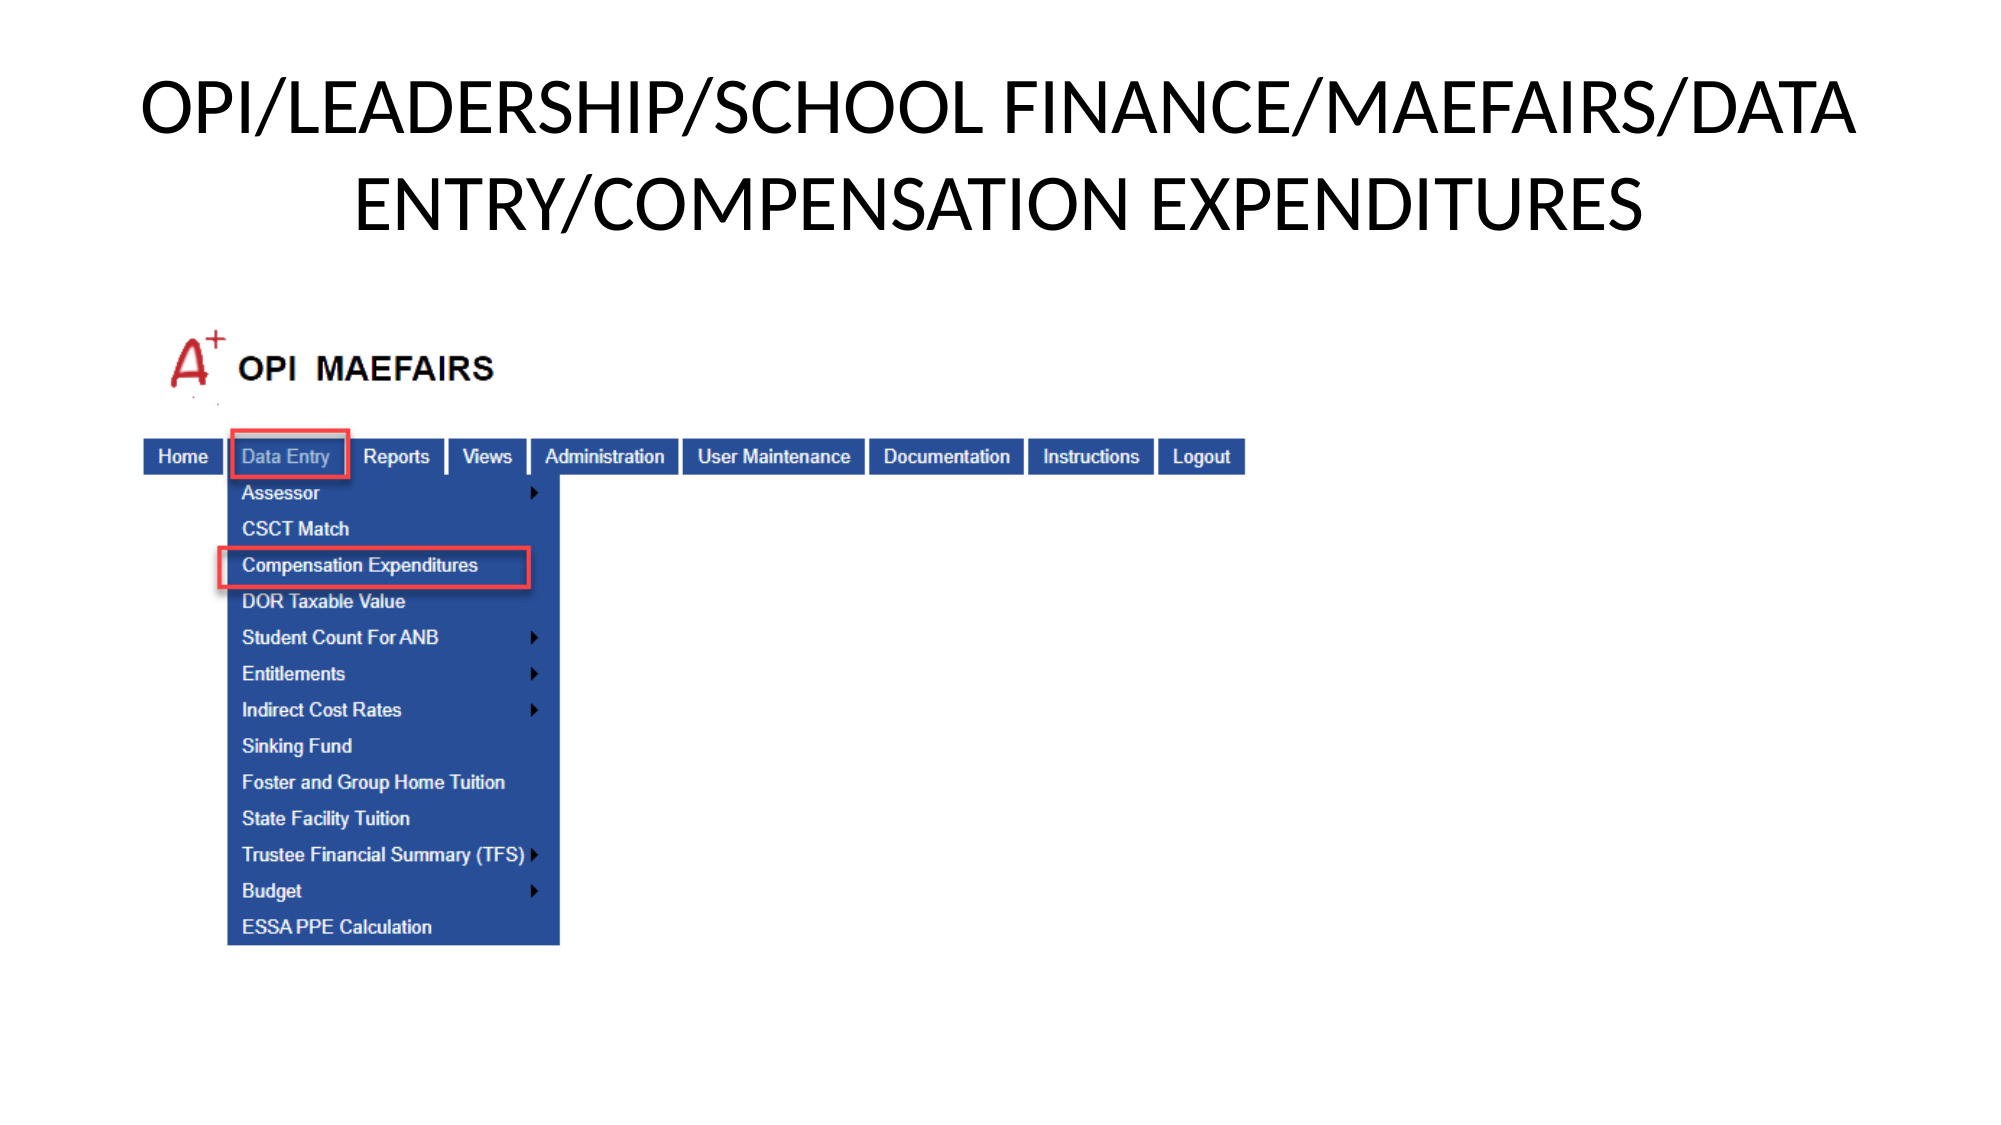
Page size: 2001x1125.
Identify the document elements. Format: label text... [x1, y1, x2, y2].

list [99, 307, 1901, 960]
title OPI/LEADERSHIP/SCHOOL FINANCE/MAEFAIRS/DATA ENTRY/COMPENSATION EXPENDITURES [99, 12, 1900, 288]
